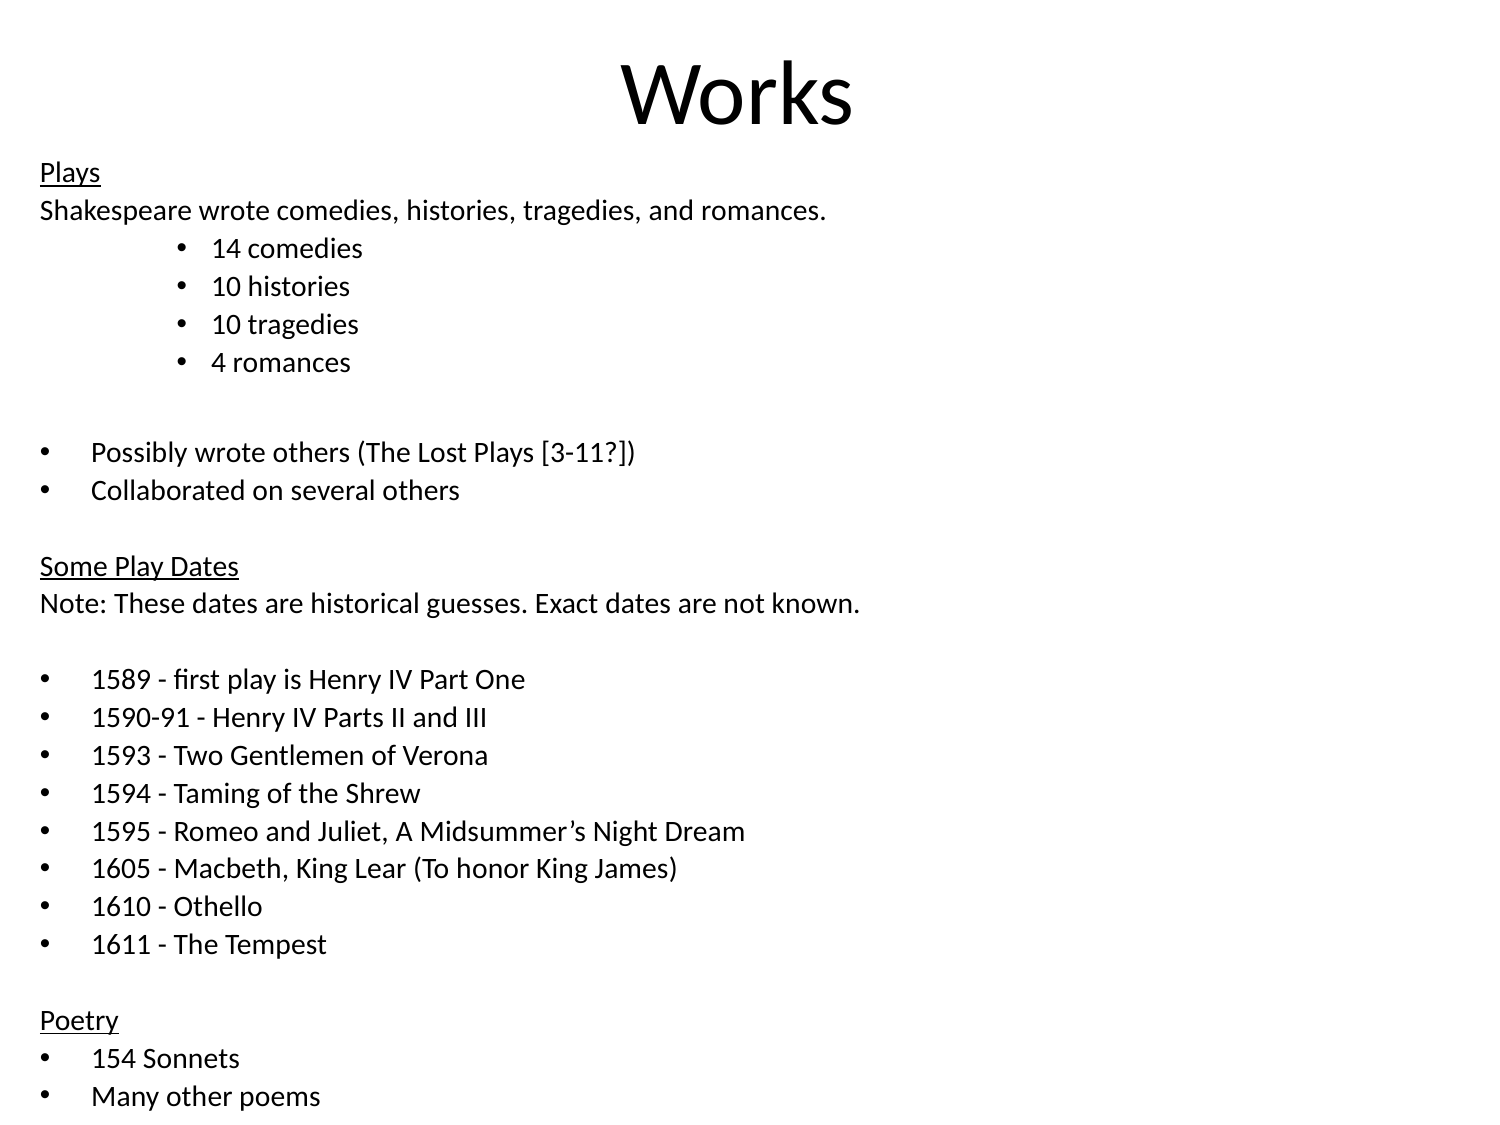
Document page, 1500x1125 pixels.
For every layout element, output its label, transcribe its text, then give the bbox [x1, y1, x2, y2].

title Works [62, 24, 1413, 150]
list Plays Shakespeare wrote comedies, histories, tragedies, and romances. 14 comedies 10 histories 10 tragedies 4 romances Possibly wrote others (The Lost Plays [3-11?]) Collaborated on several others Some Play Dates Note: These dates are historical guesses. Exact dates are not known. 1589 - first play is Henry IV Part One 1590-91 - Henry IV Parts II and III 1593 - Two Gentlemen of Verona 1594 - Taming of the Shrew 1595 - Romeo and Juliet, A Midsummer’s Night Dream 1605 - Macbeth, King Lear (To honor King James) 1610 - Othello 1611 - The Tempest Poetry 154 Sonnets Many other poems [24, 149, 1038, 1125]
